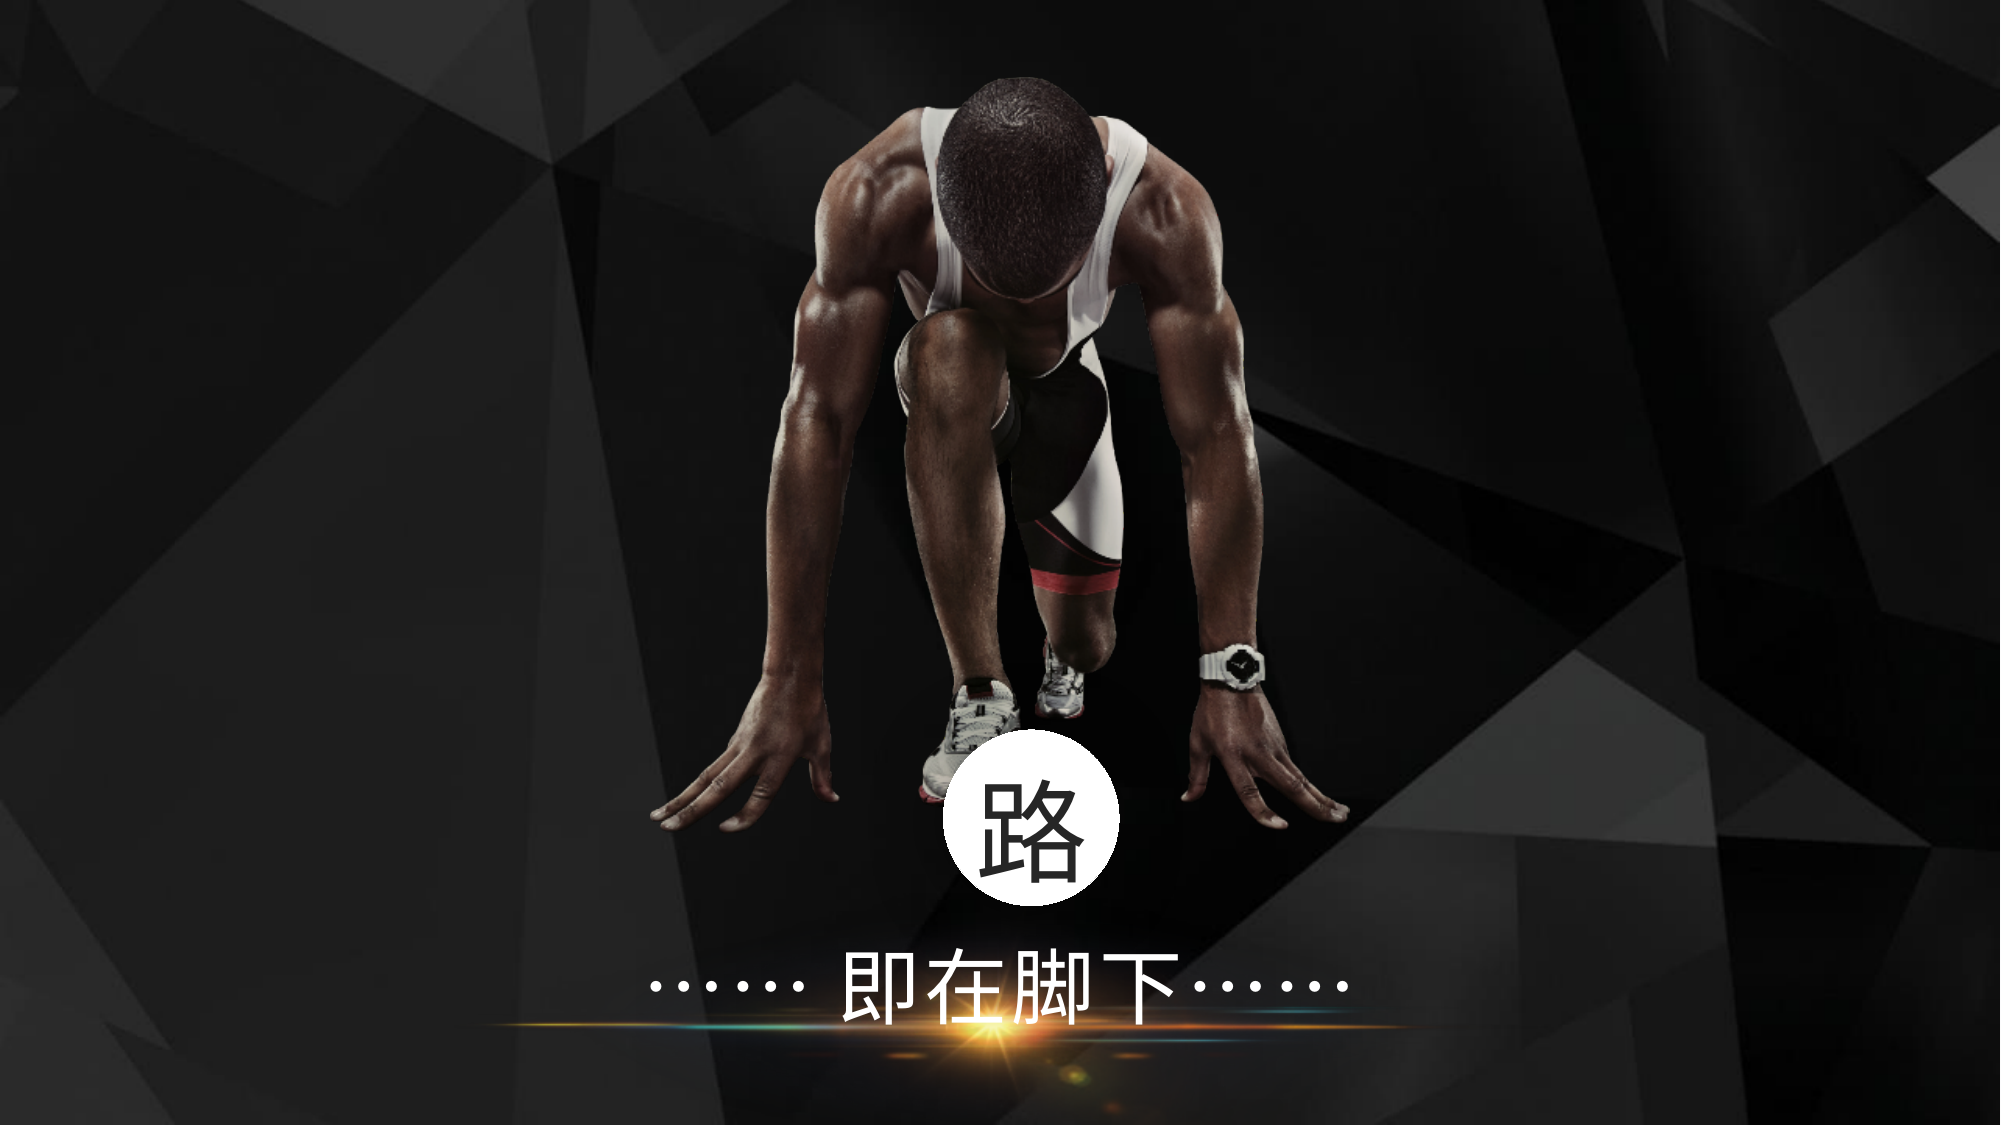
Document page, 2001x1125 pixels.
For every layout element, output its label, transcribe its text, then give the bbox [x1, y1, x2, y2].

text_box 路 [936, 835, 1127, 885]
picture [0, 0, 2001, 1125]
